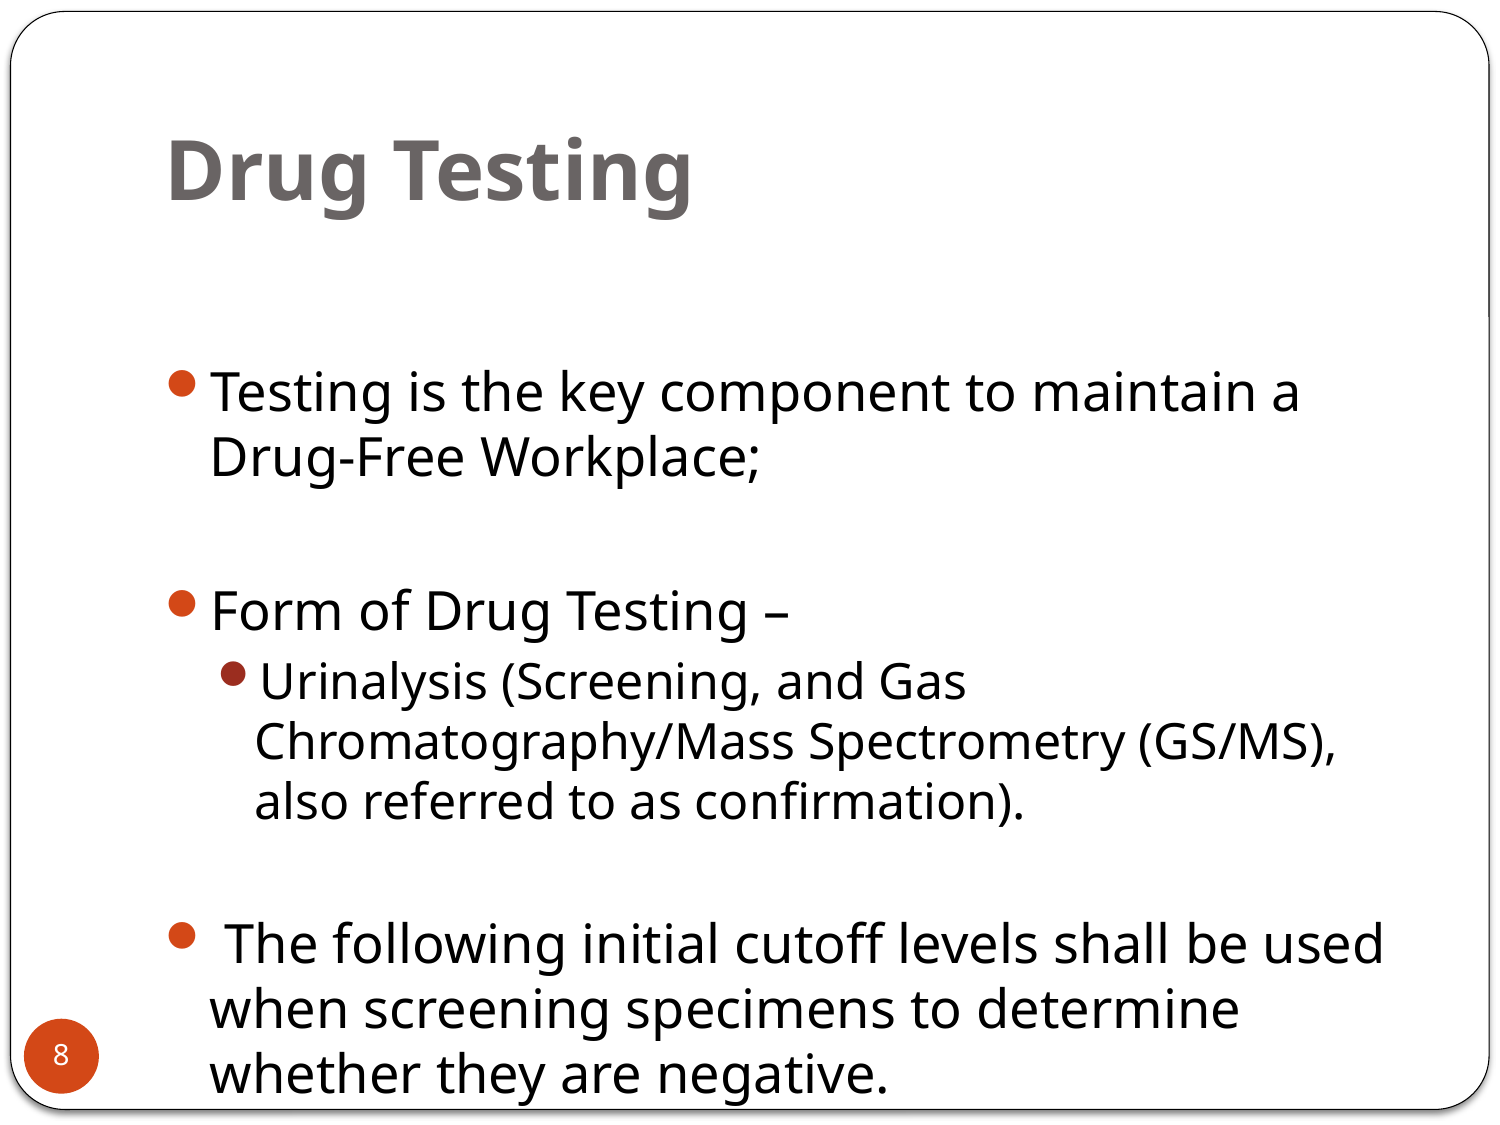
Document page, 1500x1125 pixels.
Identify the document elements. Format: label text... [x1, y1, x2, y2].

title Drug Testing [150, 45, 1425, 233]
list Testing is the key component to maintain a Drug-Free Workplace; Form of Drug Testing – Urinalysis (Screening, and Gas Chromatography/Mass Spectrometry (GS/MS), also referred to as confirmation). The following initial cutoff levels shall be used when screening specimens to determine whether they are negative. [150, 350, 1425, 1100]
slide_number 8 [23, 1018, 99, 1094]
